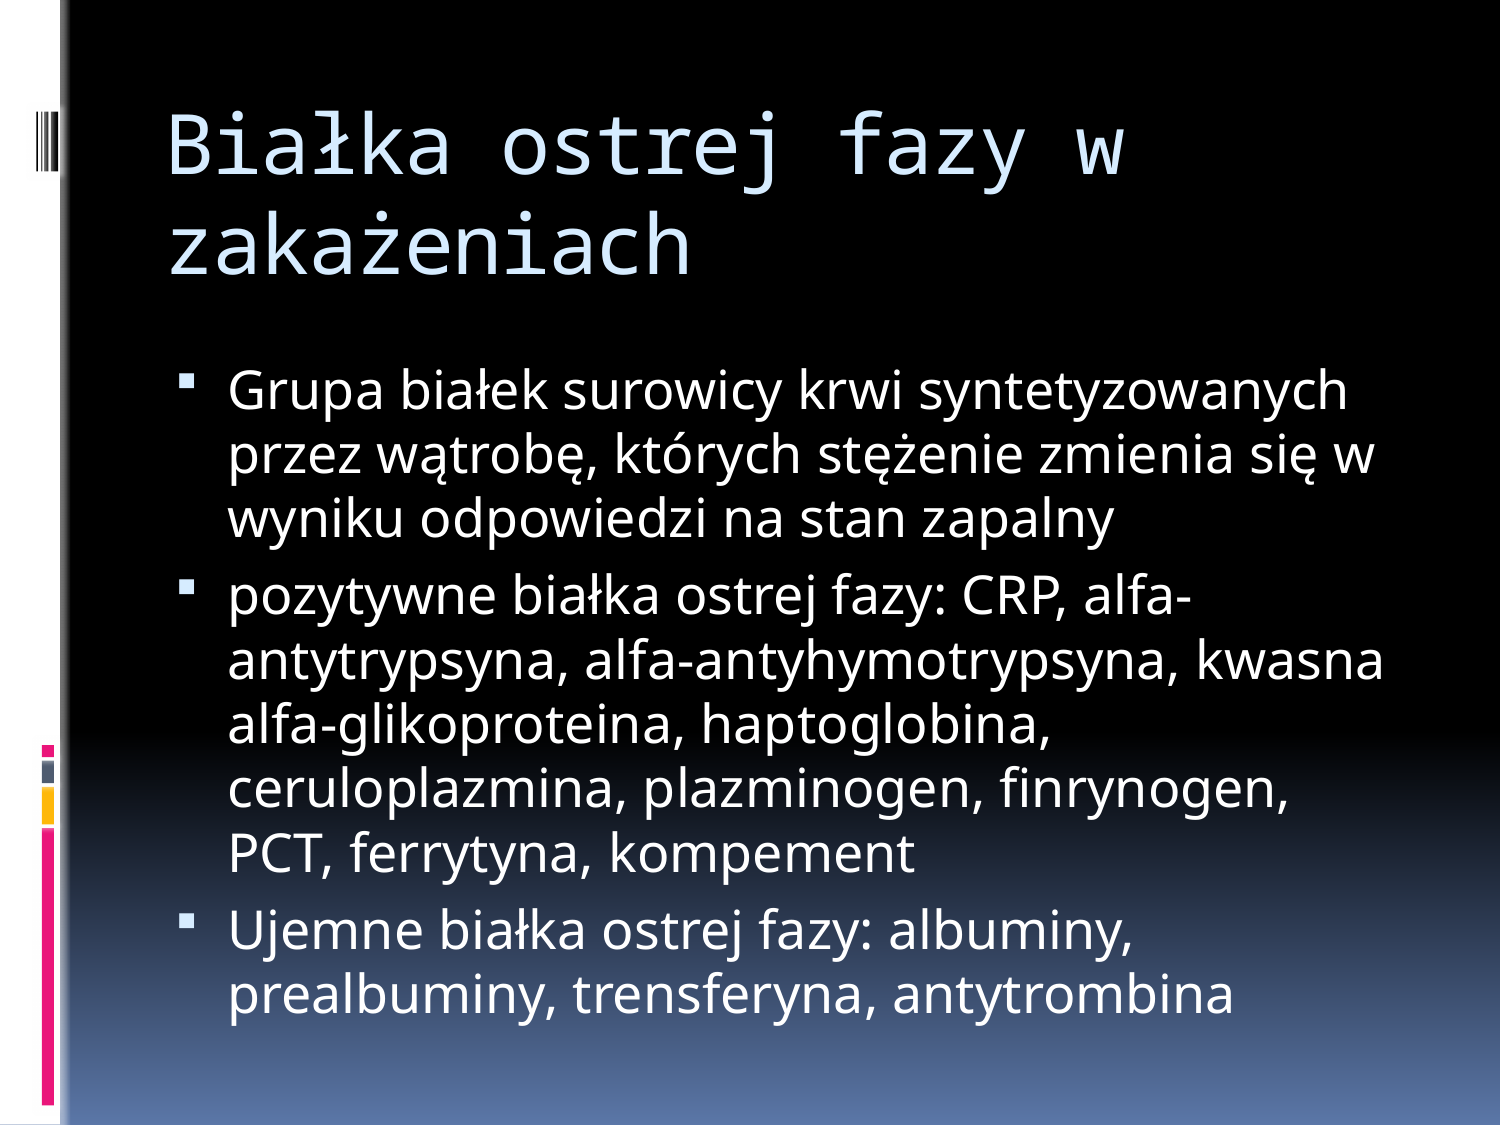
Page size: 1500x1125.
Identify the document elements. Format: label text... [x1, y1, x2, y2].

title Białka ostrej fazy w zakażeniach [150, 83, 1425, 234]
list Grupa białek surowicy krwi syntetyzowanych przez wątrobę, których stężenie zmienia się w wyniku odpowiedzi na stan zapalny pozytywne białka ostrej fazy: CRP, alfa-antytrypsyna, alfa-antyhymotrypsyna, kwasna alfa-glikoproteina, haptoglobina, ceruloplazmina, plazminogen, finrynogen, PCT, ferrytyna, kompement Ujemne białka ostrej fazy: albuminy, prealbuminy, trensferyna, antytrombina [150, 292, 1425, 1043]
